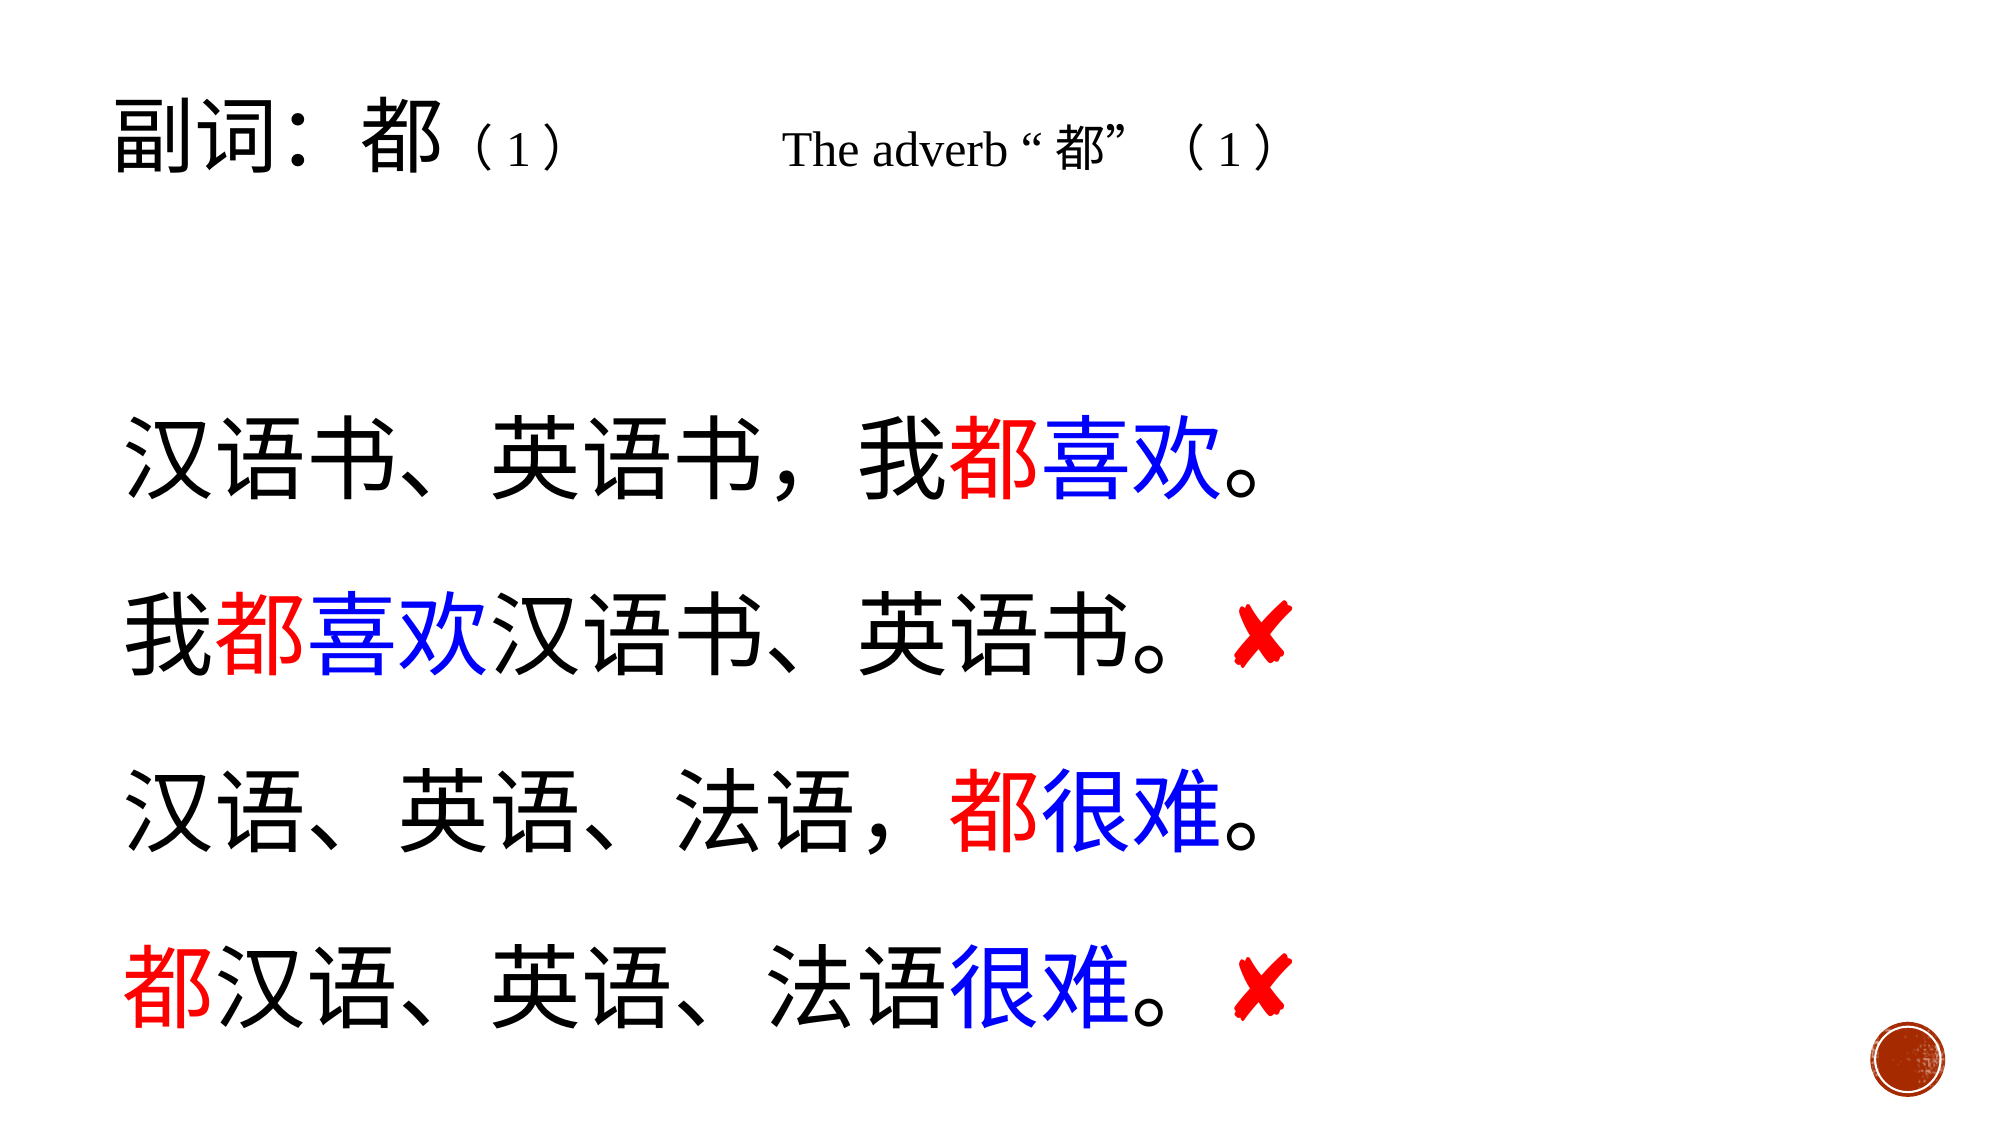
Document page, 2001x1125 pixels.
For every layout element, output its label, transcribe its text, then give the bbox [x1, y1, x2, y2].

text_box 副词：都（1） The adverb “都”（1） [96, 81, 1319, 191]
list 汉语书、英语书，我都喜欢。 我都喜欢汉语书、英语书。✘ 汉语、英语、法语，都很难。 都汉语、英语、法语很难。✘ [107, 327, 1508, 1095]
